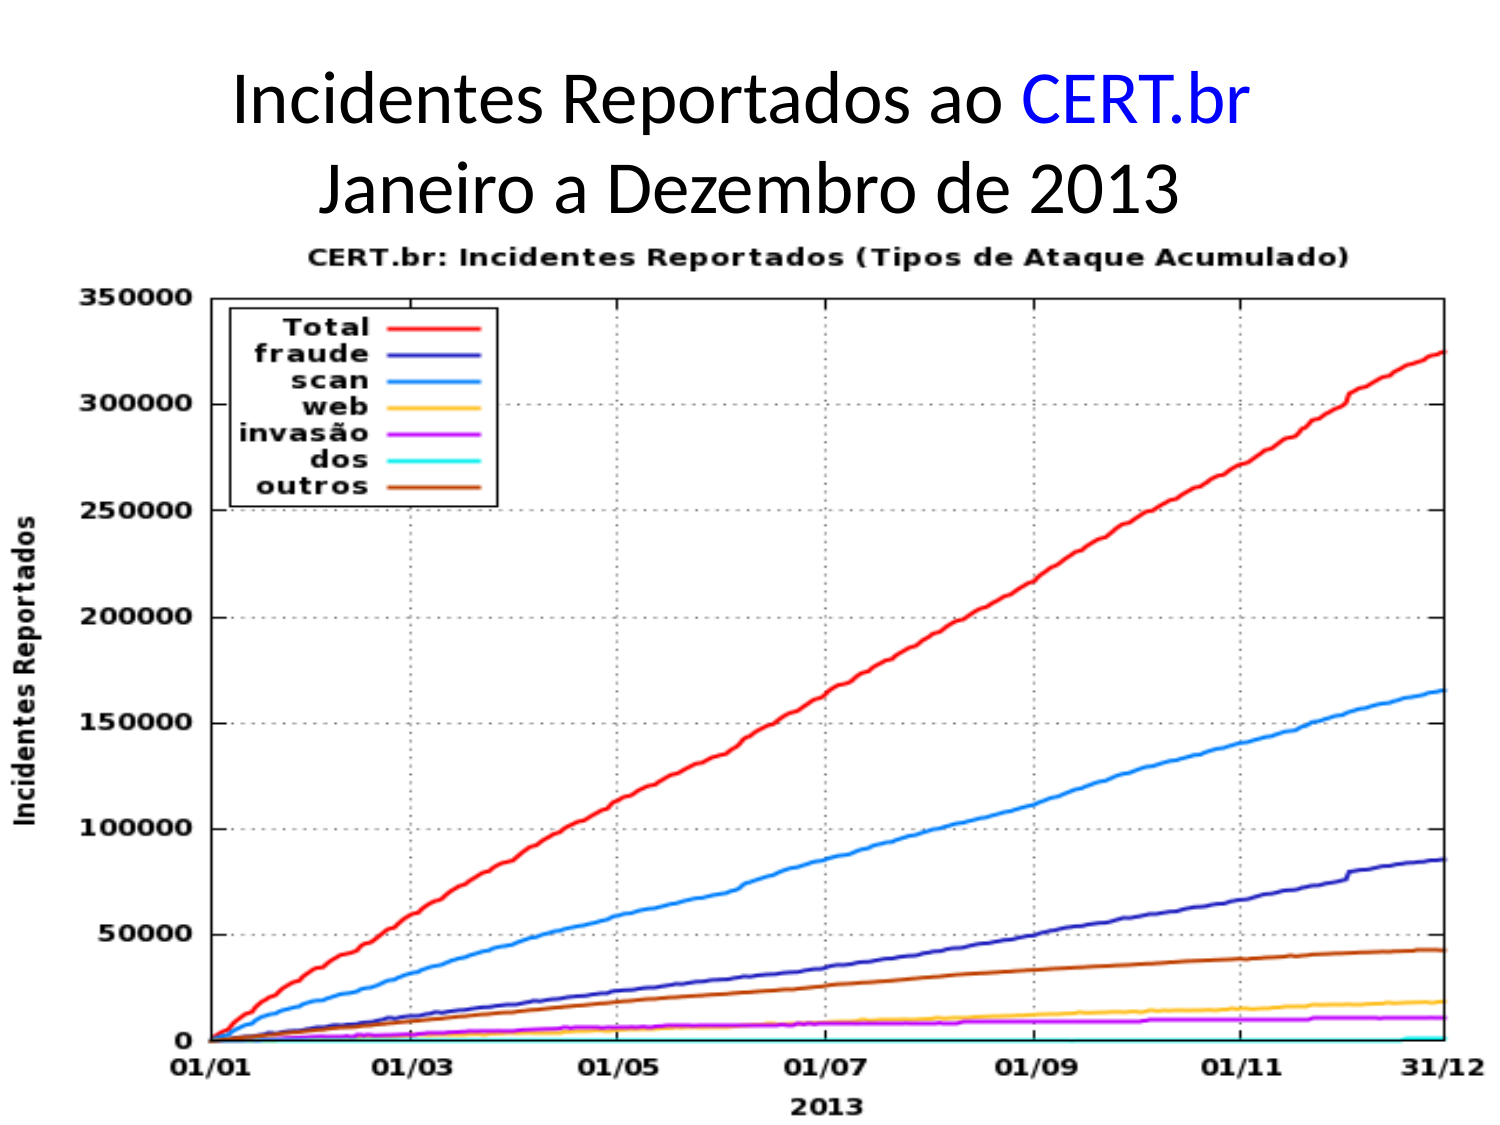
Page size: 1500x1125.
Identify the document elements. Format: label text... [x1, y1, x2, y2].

title Incidentes Reportados ao CERT.br Janeiro a Dezembro de 2013 [75, 45, 1425, 218]
picture [0, 219, 1500, 1125]
